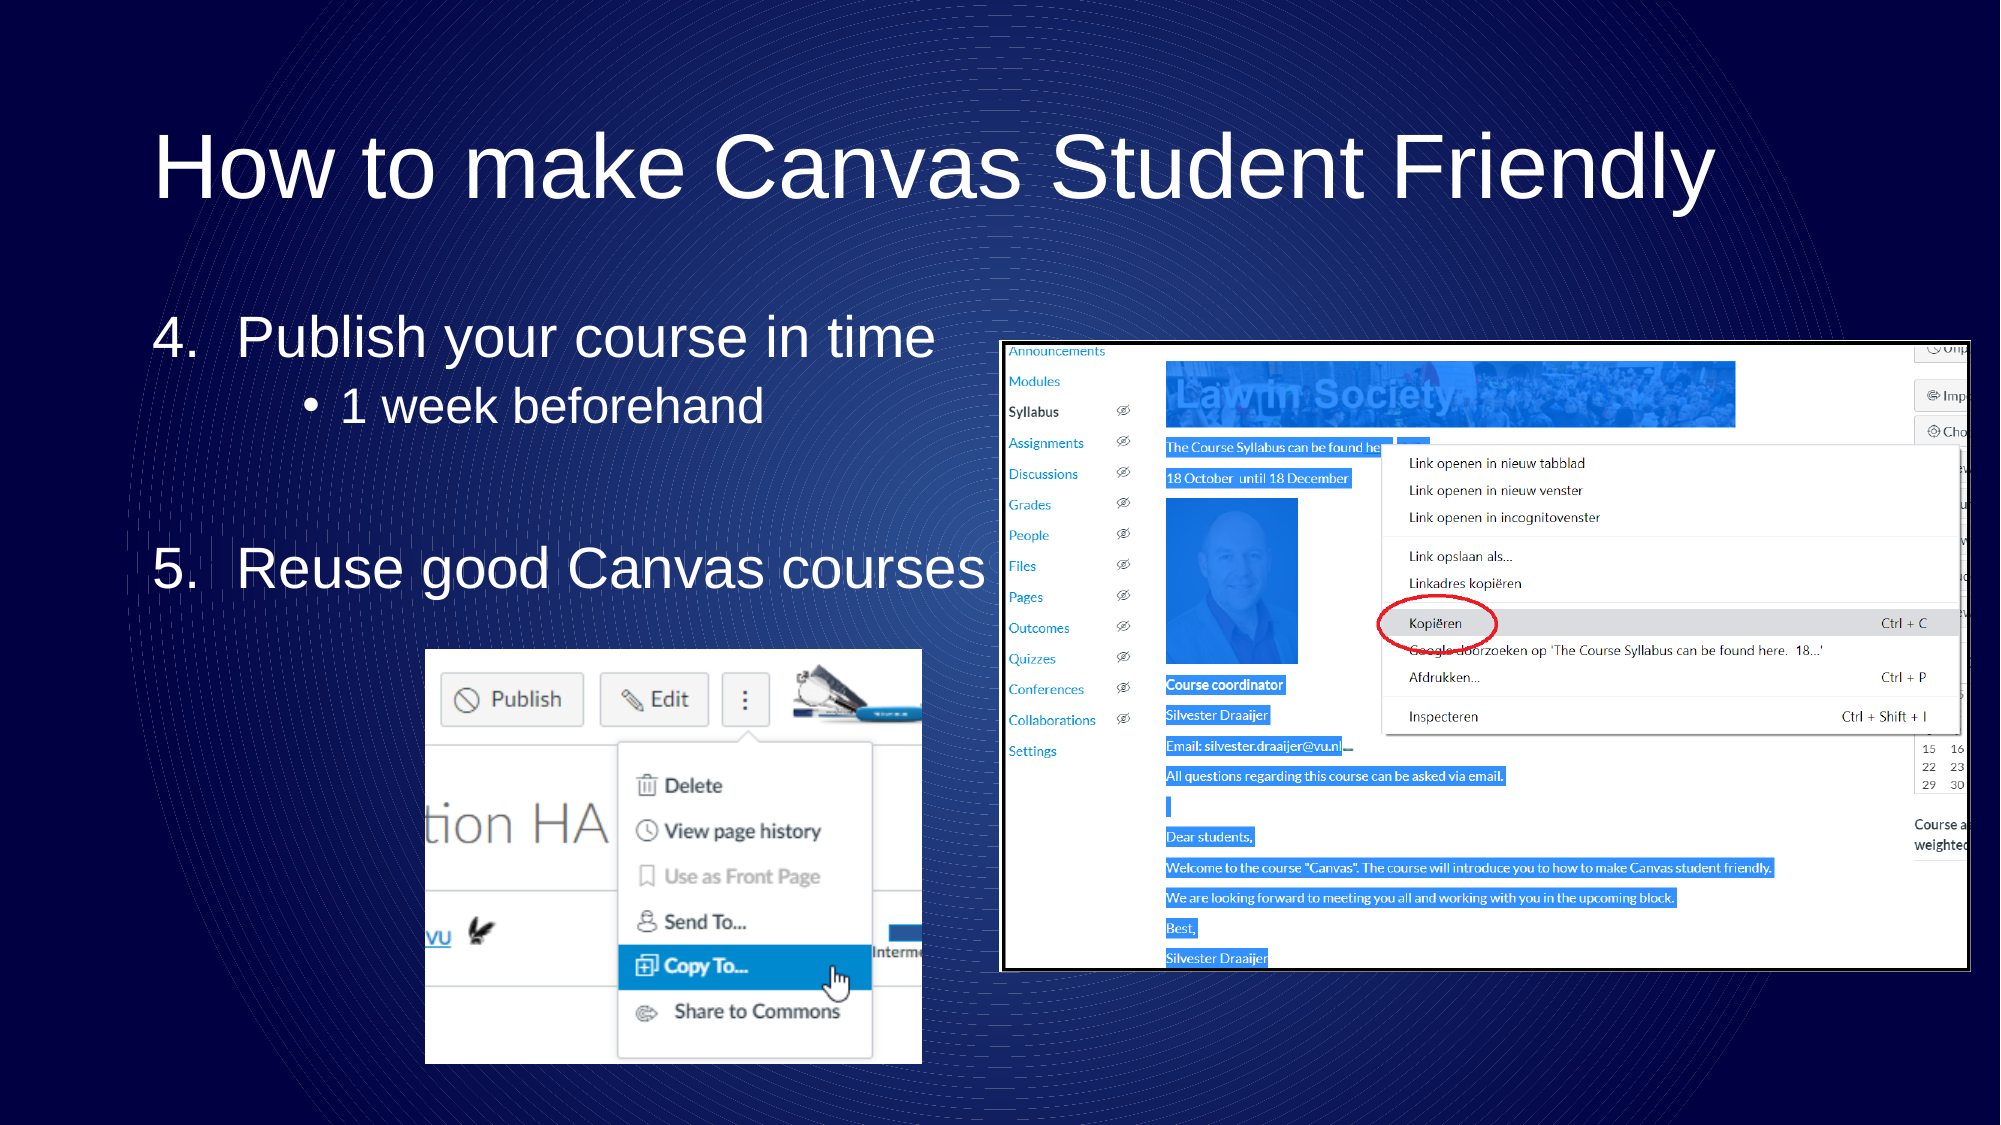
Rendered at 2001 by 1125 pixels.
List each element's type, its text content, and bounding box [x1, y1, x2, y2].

title How to make Canvas Student Friendly [137, 59, 1863, 278]
picture [424, 648, 923, 1064]
list Publish your course in time 1 week beforehand Reuse good Canvas courses [137, 299, 1863, 1014]
picture [999, 340, 1972, 973]
